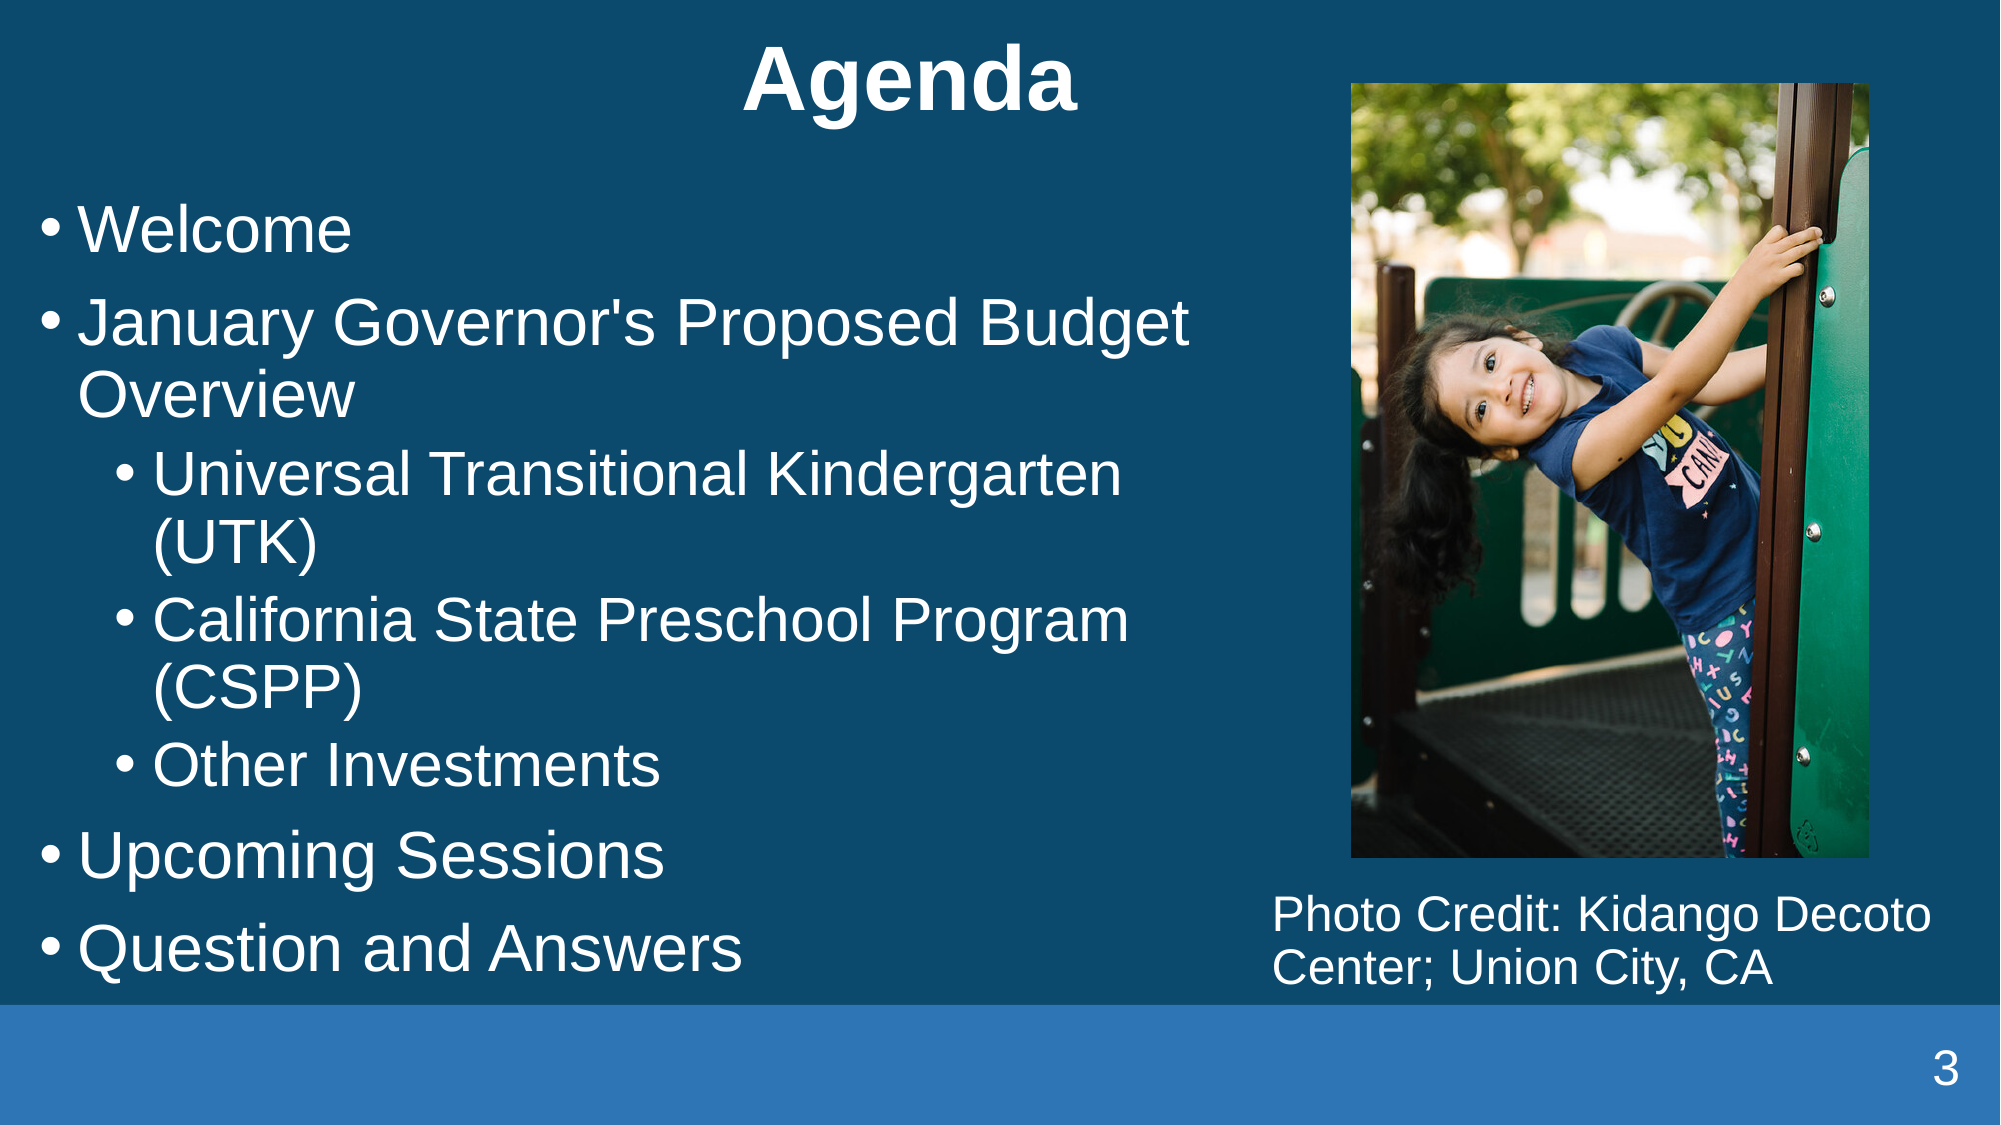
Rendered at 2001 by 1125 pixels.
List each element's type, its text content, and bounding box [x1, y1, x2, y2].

slide_number 3 [1524, 1035, 1975, 1095]
list Photo Credit: Kidango Decoto Center; Union City, CA [1256, 880, 1984, 1006]
list Welcome January Governor's Proposed Budget Overview Universal Transitional Kindergarten (UTK) California State Preschool Program (CSPP) Other Investments Upcoming Sessions Question and Answers [24, 187, 1222, 998]
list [1351, 83, 1869, 858]
title Agenda [107, 0, 1712, 190]
